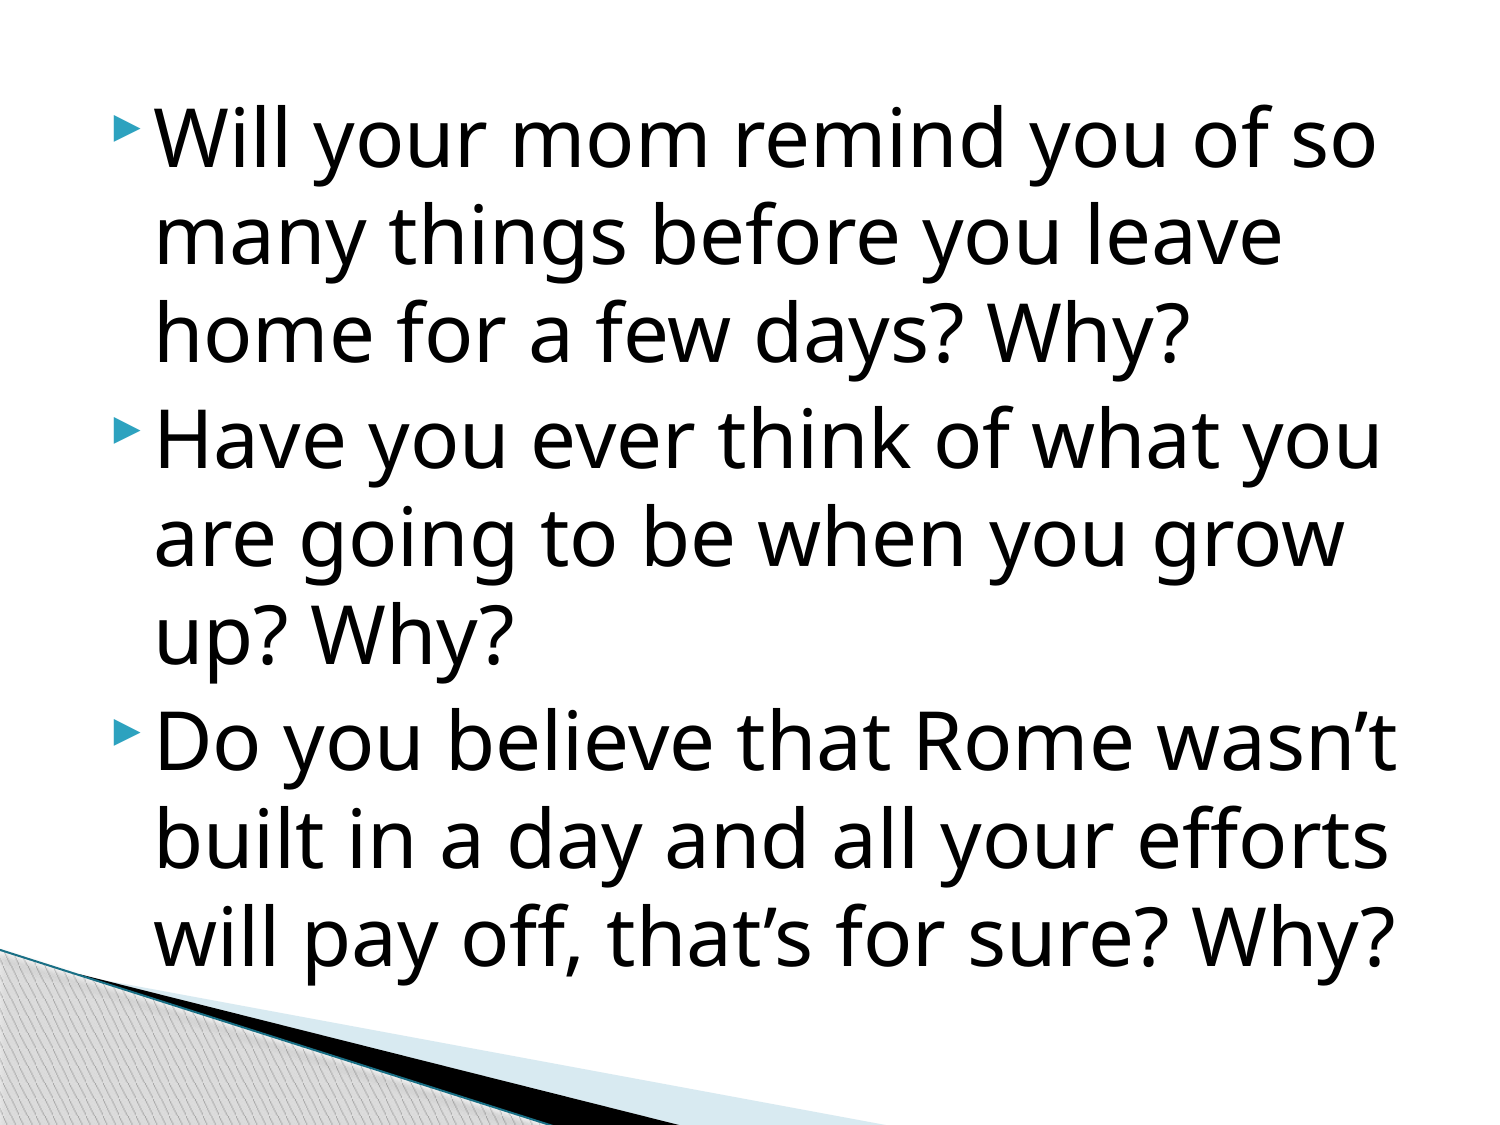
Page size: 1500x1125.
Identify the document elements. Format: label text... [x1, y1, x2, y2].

list Will your mom remind you of so many things before you leave home for a few days? Why? Have you ever think of what you are going to be when you grow up? Why? Do you believe that Rome wasn’t built in a day and all your efforts will pay off, that’s for sure? Why? [74, 77, 1426, 1006]
